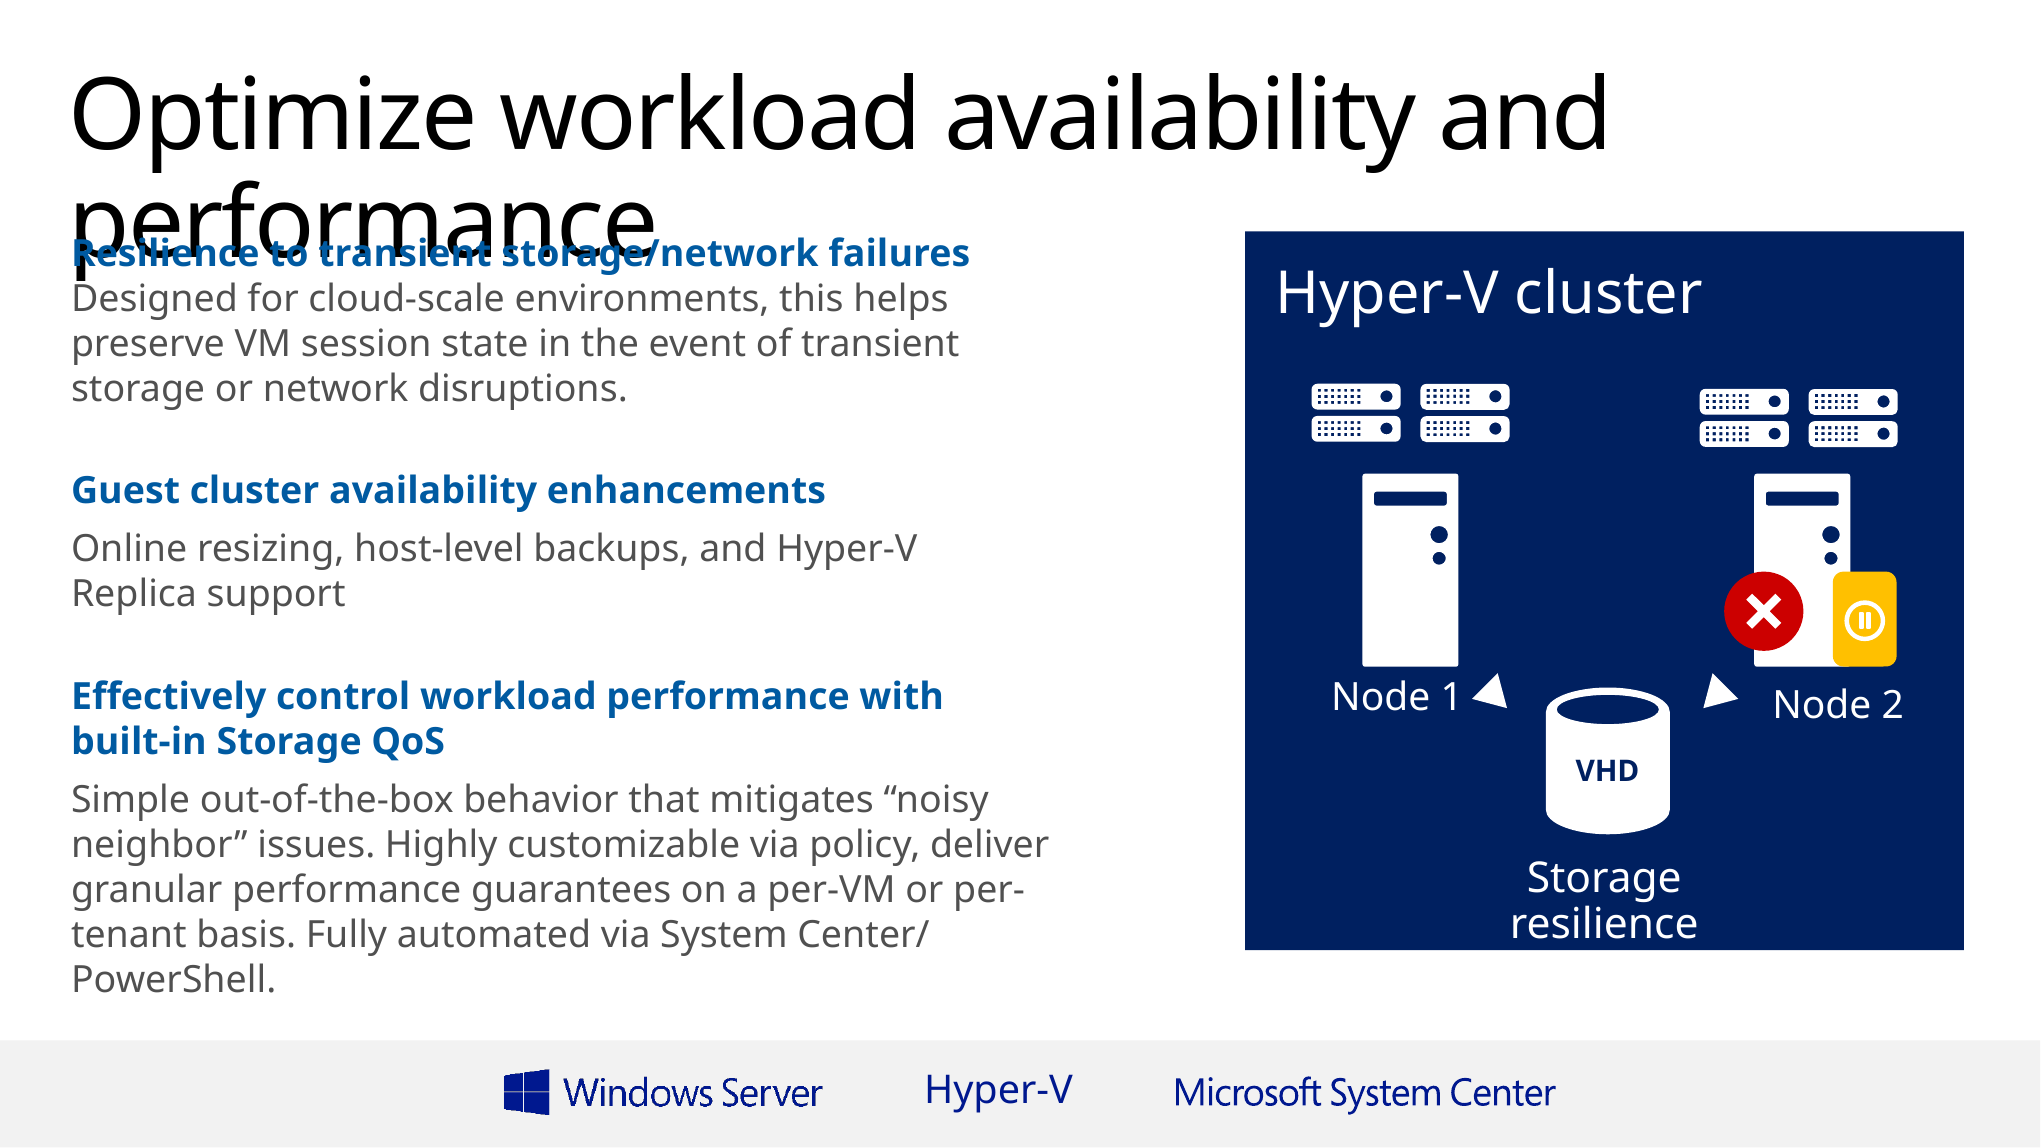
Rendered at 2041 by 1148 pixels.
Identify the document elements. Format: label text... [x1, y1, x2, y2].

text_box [0, 1040, 2041, 1148]
title Optimize workload availability and performance [45, 48, 1996, 199]
text_box Resilience to transient storage/network failures Designed for cloud-scale environments, this helps preserve VM session state in the event of transient storage or network disruptions. Guest cluster availability enhancements Online resizing, host-level backups, and Hyper-V Replica support Effectively control workload performance with built-in Storage QoS Simple out-of-the-box behavior that mitigates “noisy neighbor” issues. Highly customizable via policy, deliver granular performance guarantees on a per-VM or per-tenant basis. Fully automated via System Center/ PowerShell. [47, 204, 1106, 924]
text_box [1244, 231, 1965, 951]
